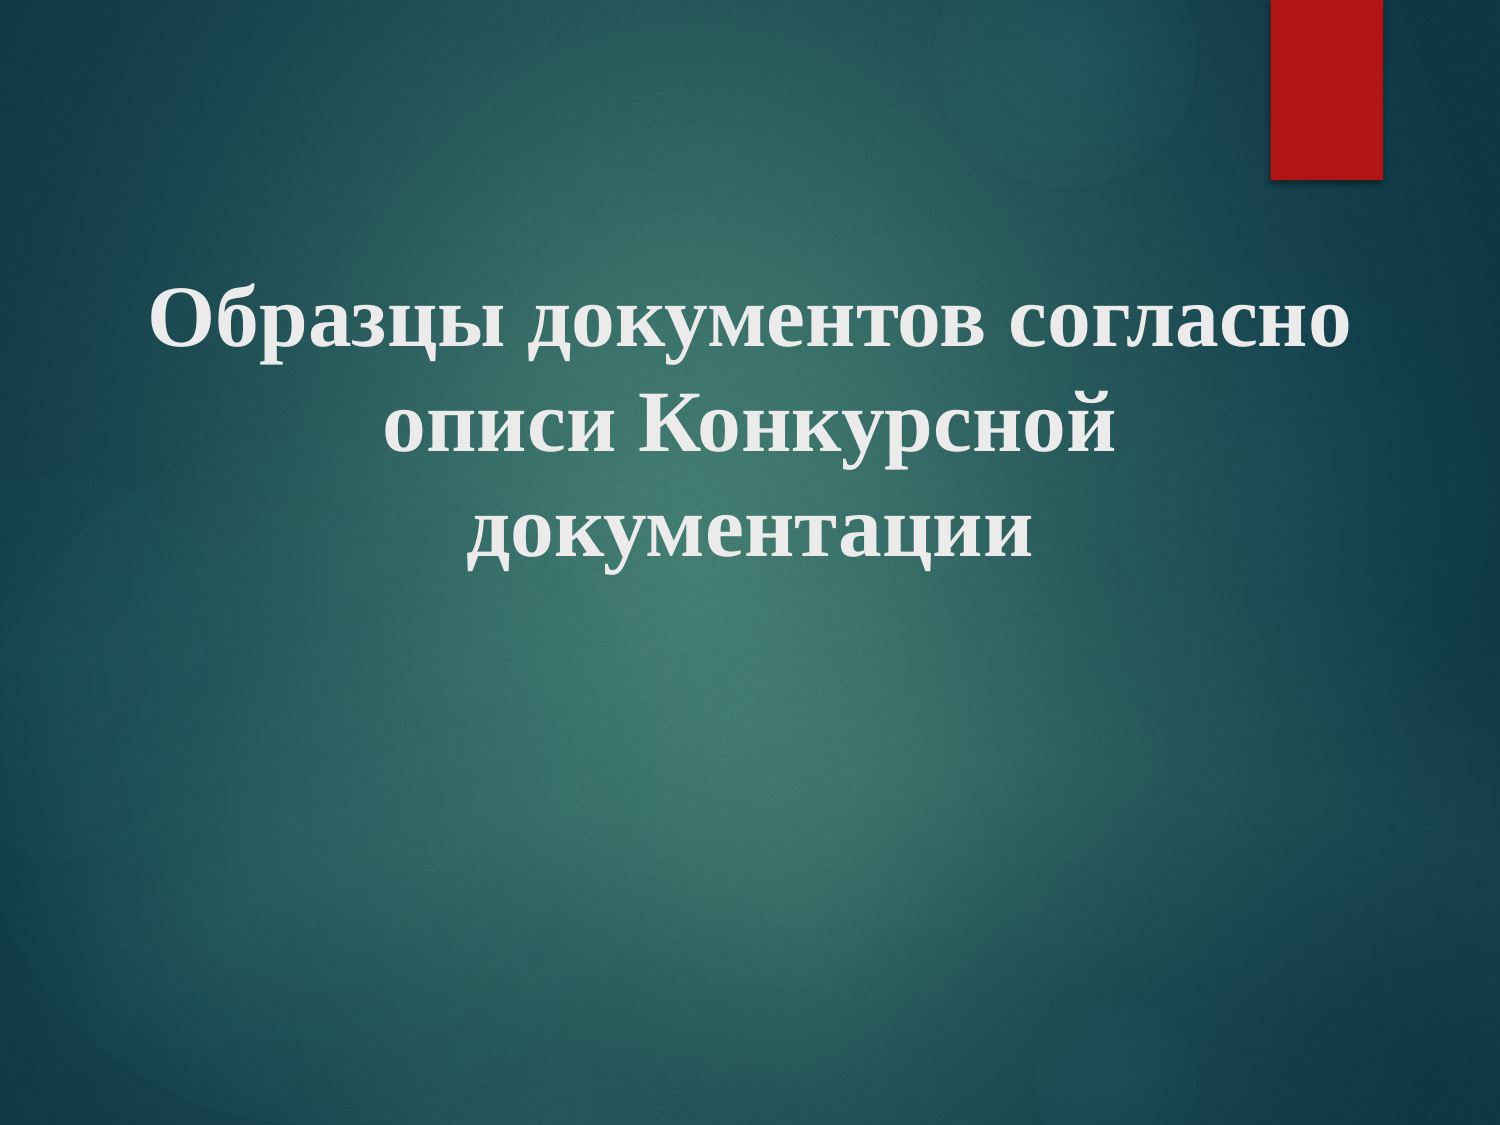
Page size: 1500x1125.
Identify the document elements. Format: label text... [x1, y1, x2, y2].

title Образцы документов согласно описи Конкурсной документации [75, 41, 1425, 610]
